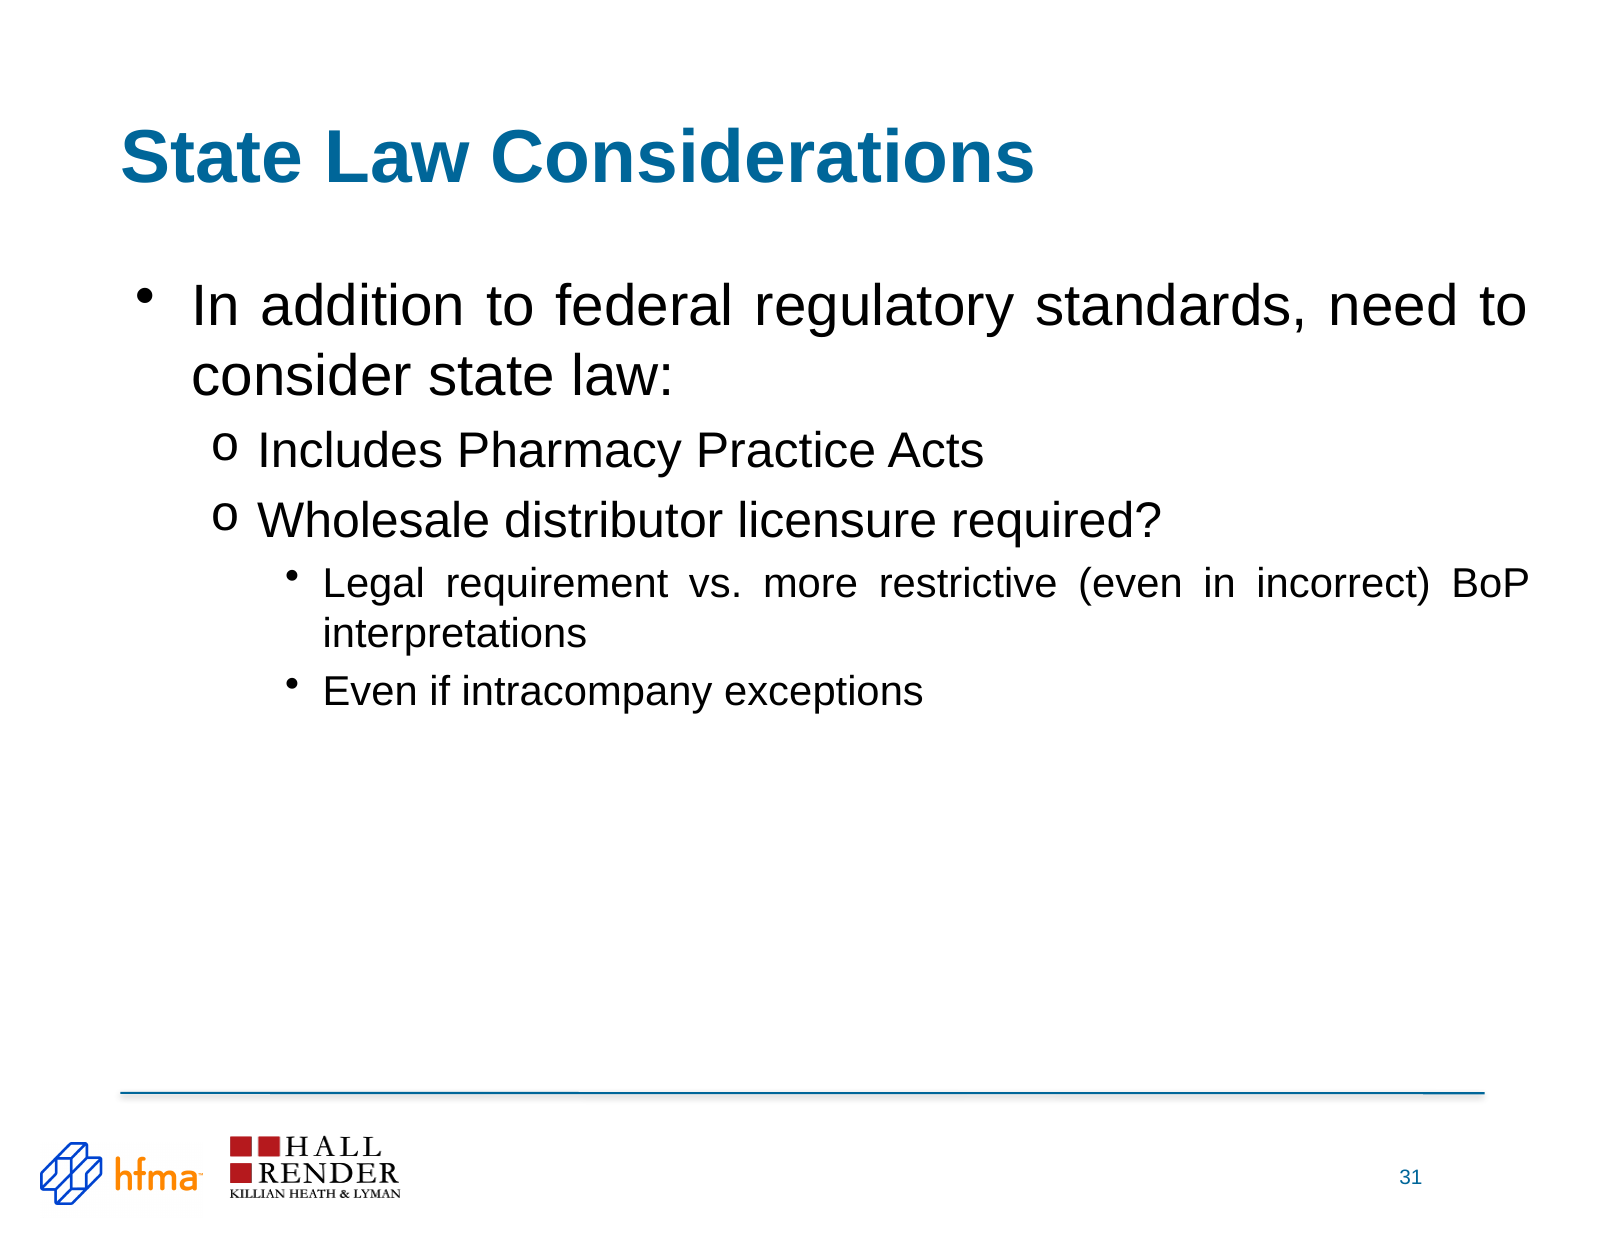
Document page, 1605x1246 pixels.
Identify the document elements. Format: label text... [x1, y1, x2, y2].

title State Law Considerations [120, 0, 1485, 222]
text_box In addition to federal regulatory standards, need to consider state law: Includes Pharmacy Practice Acts Wholesale distributor licensure required? Legal requirement vs. more restrictive (even in incorrect) BoP interpretations Even if intracompany exceptions [120, 259, 1546, 1010]
slide_number 31 [1243, 1155, 1579, 1222]
picture [40, 1142, 203, 1218]
picture [227, 1134, 403, 1201]
